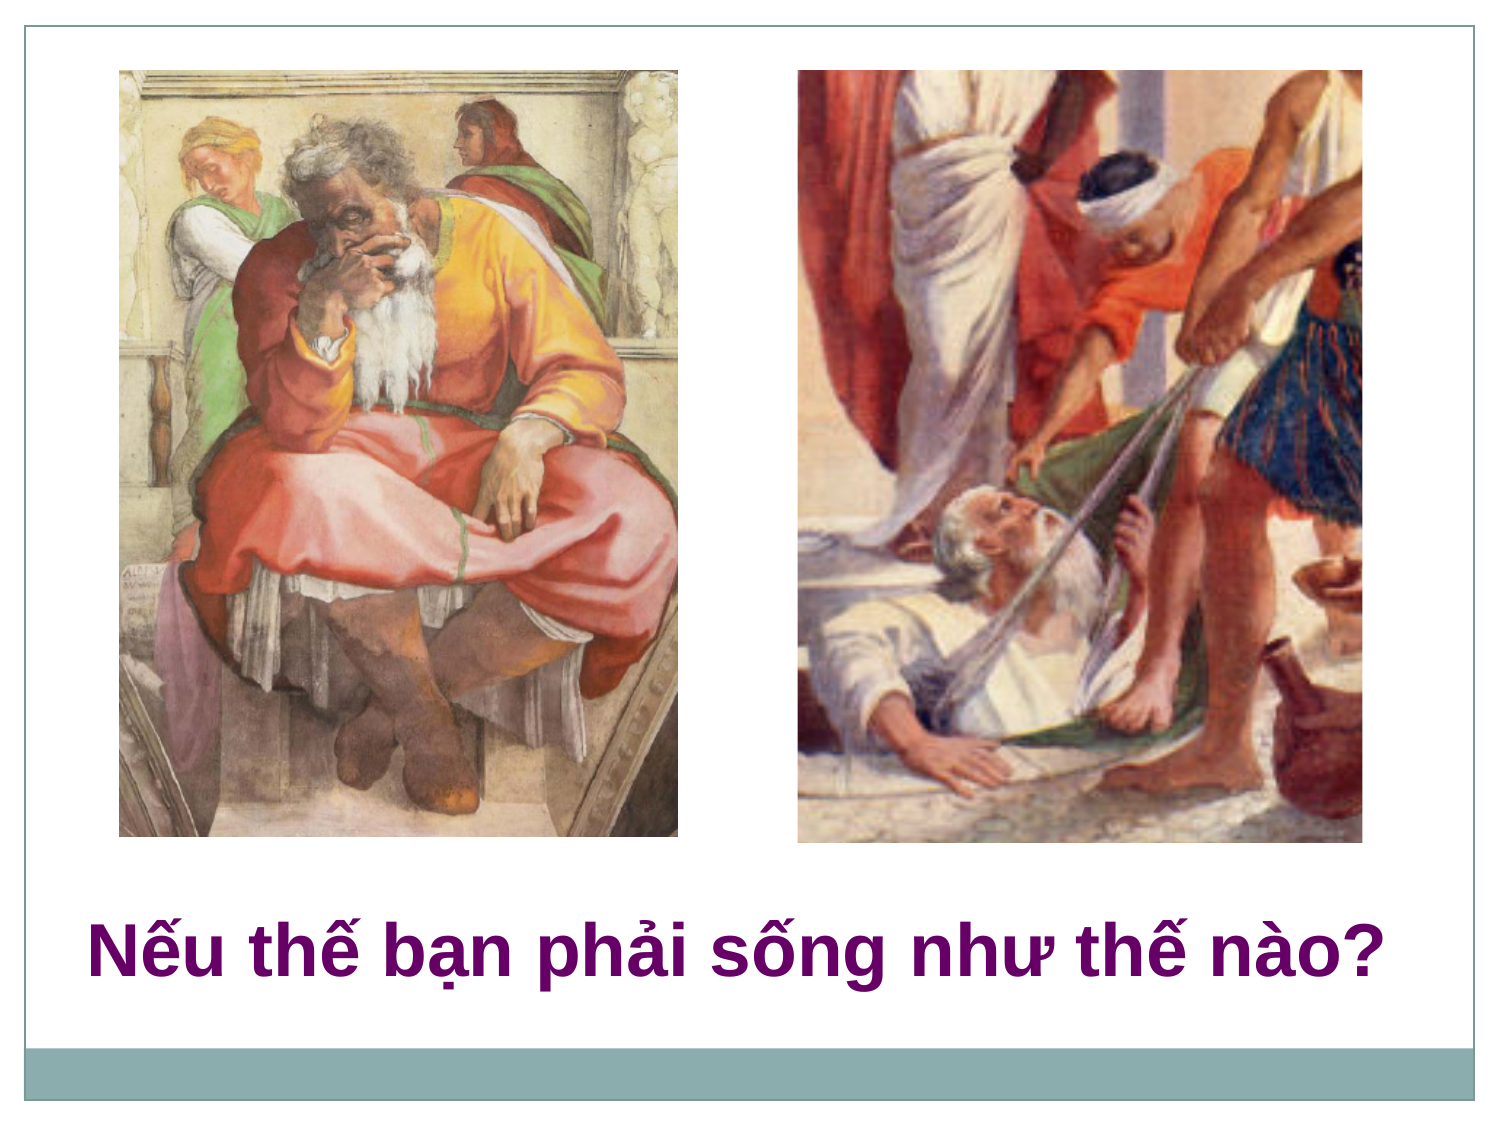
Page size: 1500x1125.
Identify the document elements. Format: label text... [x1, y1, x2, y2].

picture [119, 70, 678, 837]
title Nếu thế bạn phải sống như thế nào? [37, 875, 1438, 1000]
picture [797, 70, 1363, 843]
